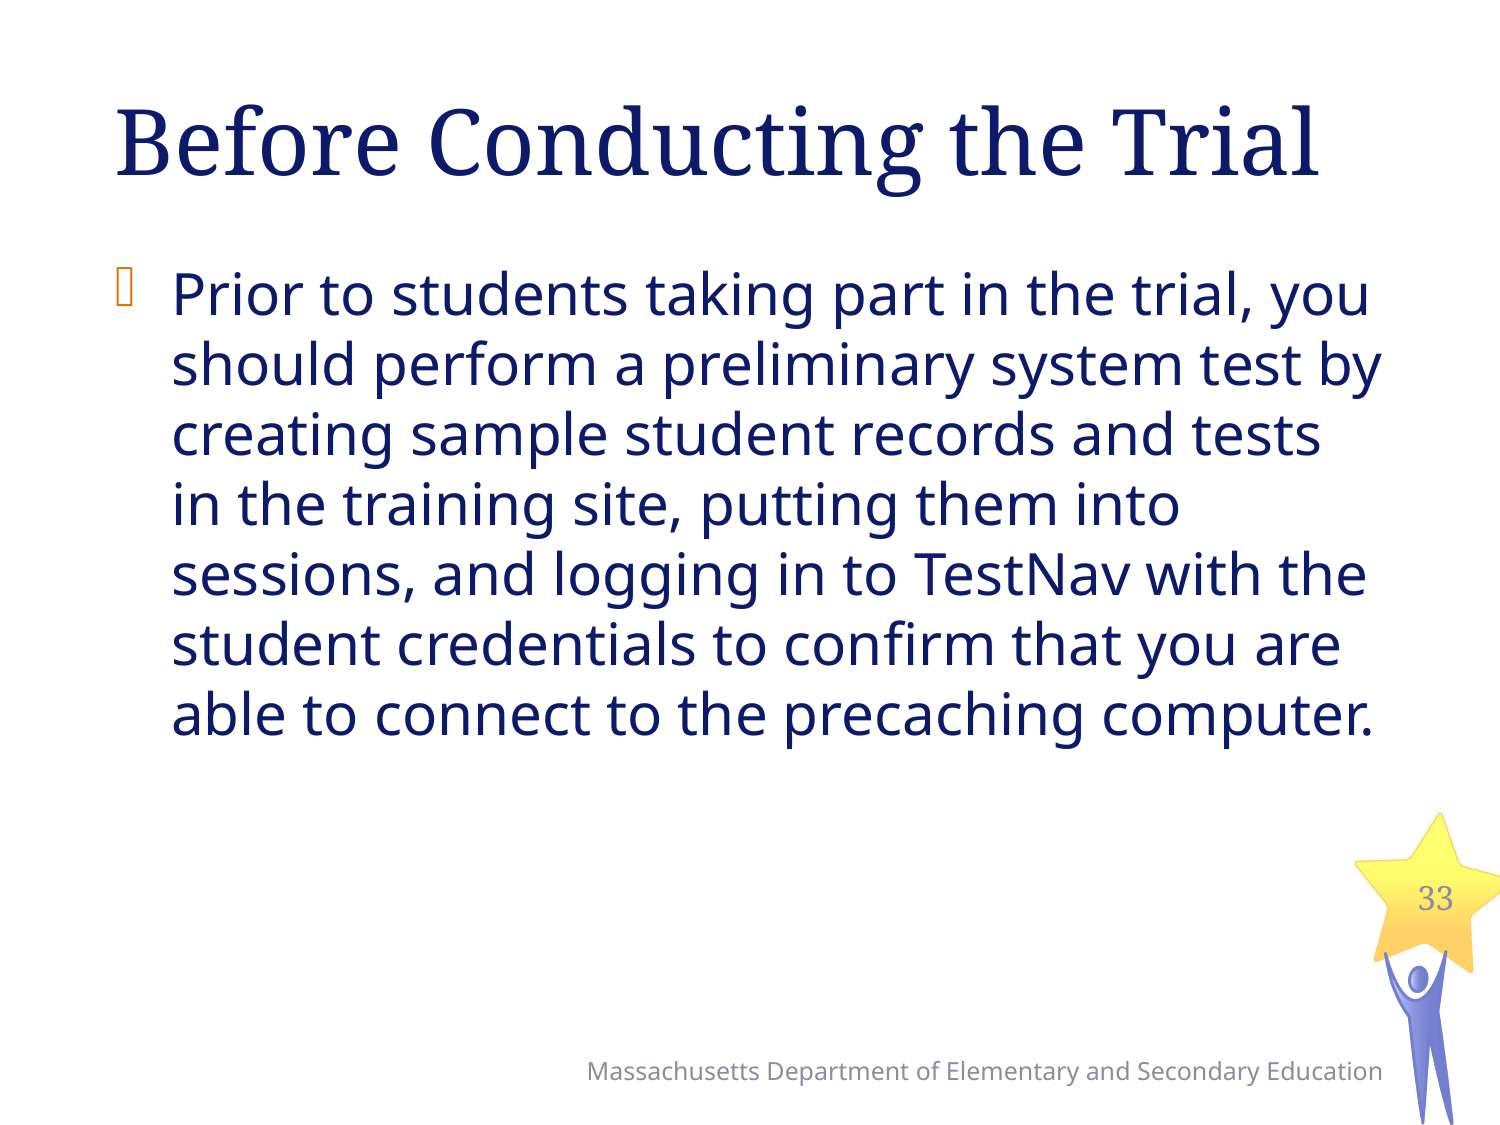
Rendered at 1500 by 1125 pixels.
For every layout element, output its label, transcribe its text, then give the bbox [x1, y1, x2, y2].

footer Massachusetts Department of Elementary and Secondary Education [512, 1042, 1400, 1103]
list Prior to students taking part in the trial, you should perform a preliminary system test by creating sample student records and tests in the training site, putting them into sessions, and logging in to TestNav with the student credentials to confirm that you are able to connect to the precaching computer. [99, 249, 1400, 1005]
title Before Conducting the Trial [99, 45, 1400, 233]
slide_number 33 [1392, 862, 1480, 938]
